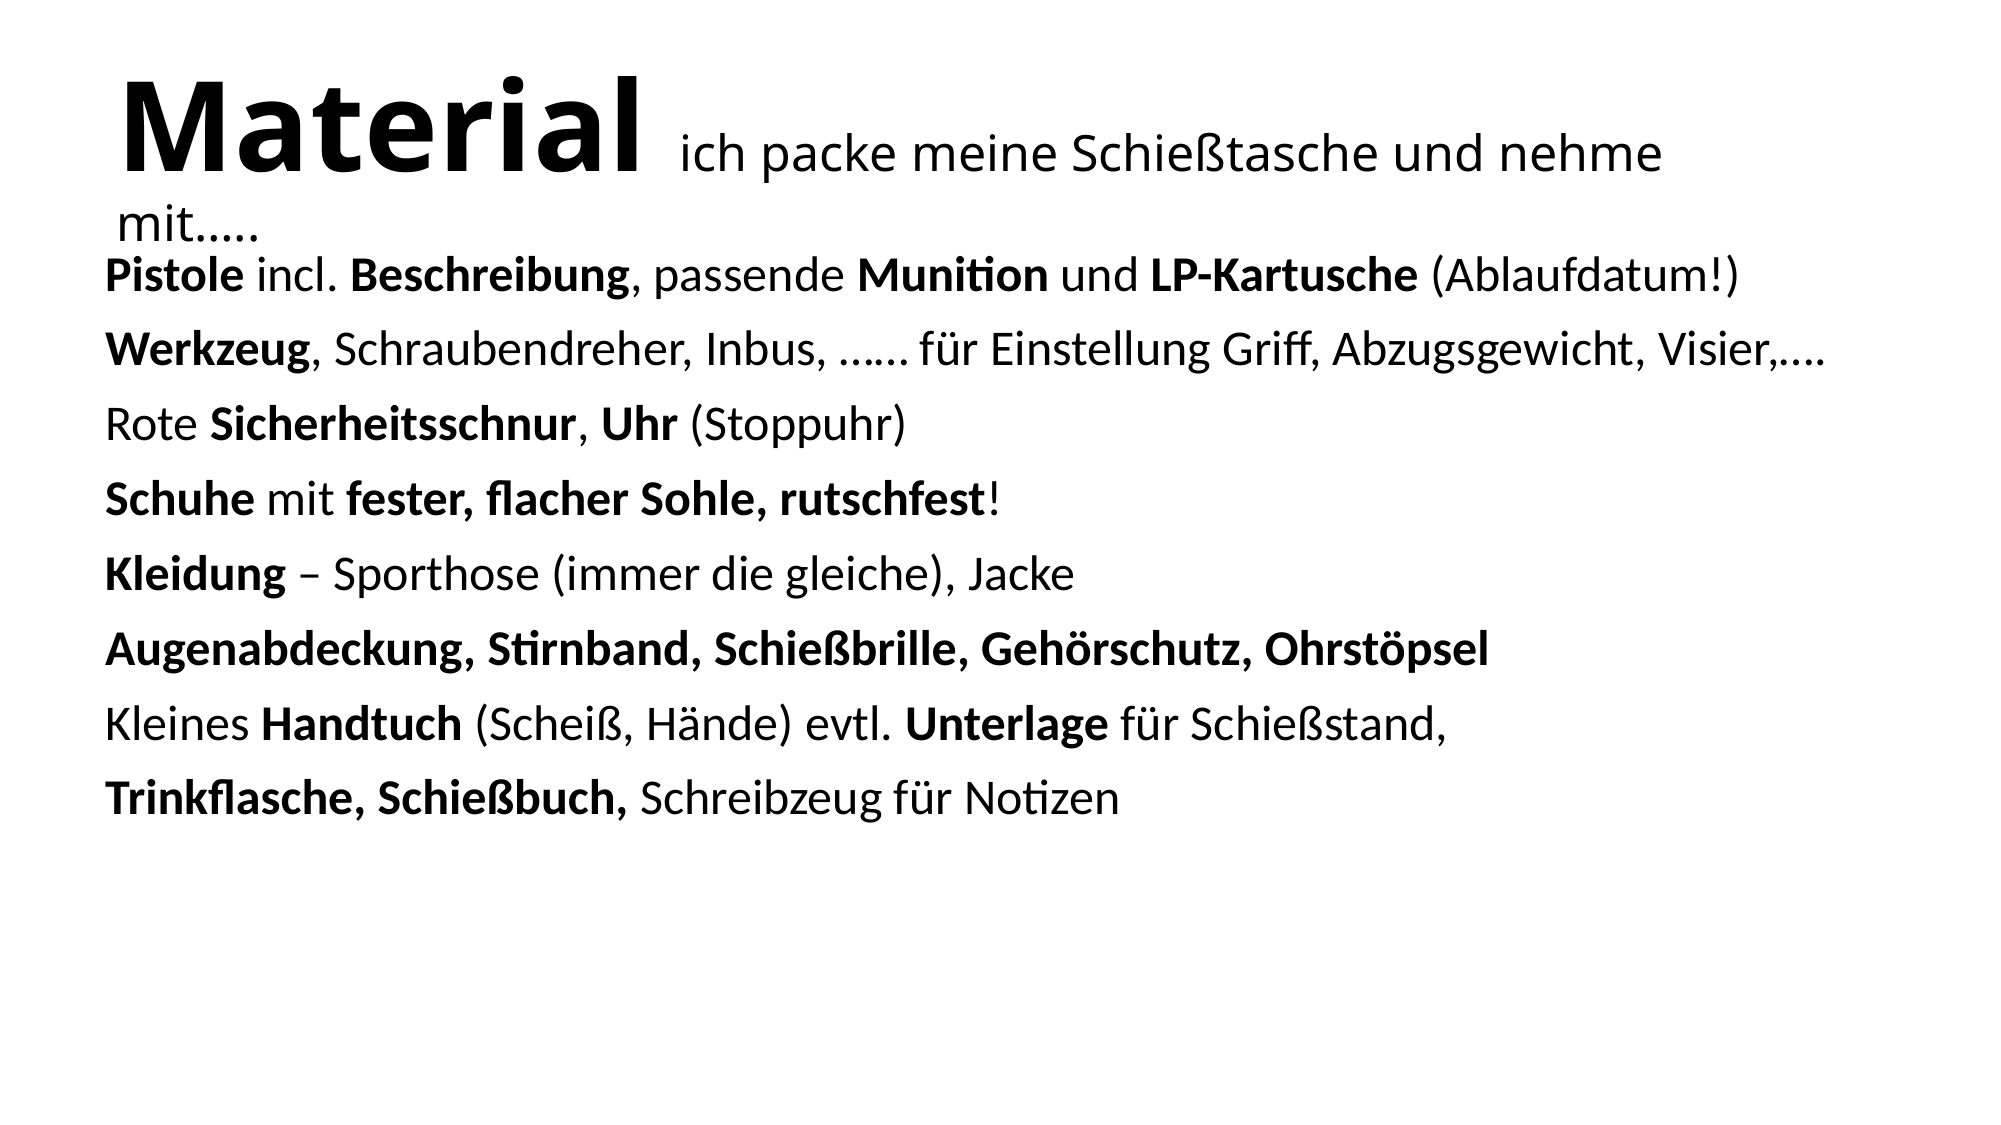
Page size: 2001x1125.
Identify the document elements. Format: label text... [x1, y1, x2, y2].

subtitle Pistole incl. Beschreibung, passende Munition und LP-Kartusche (Ablaufdatum!) Werkzeug, Schraubendreher, Inbus, …… für Einstellung Griff, Abzugsgewicht, Visier,…. Rote Sicherheitsschnur, Uhr (Stoppuhr) Schuhe mit fester, flacher Sohle, rutschfest! Kleidung – Sporthose (immer die gleiche), Jacke Augenabdeckung, Stirnband, Schießbrille, Gehörschutz, Ohrstöpsel Kleines Handtuch (Scheiß, Hände) evtl. Unterlage für Schießstand, Trinkflasche, Schießbuch, Schreibzeug für Notizen [90, 240, 1920, 1067]
title Material ich packe meine Schießtasche und nehme mit….. [101, 46, 1750, 240]
